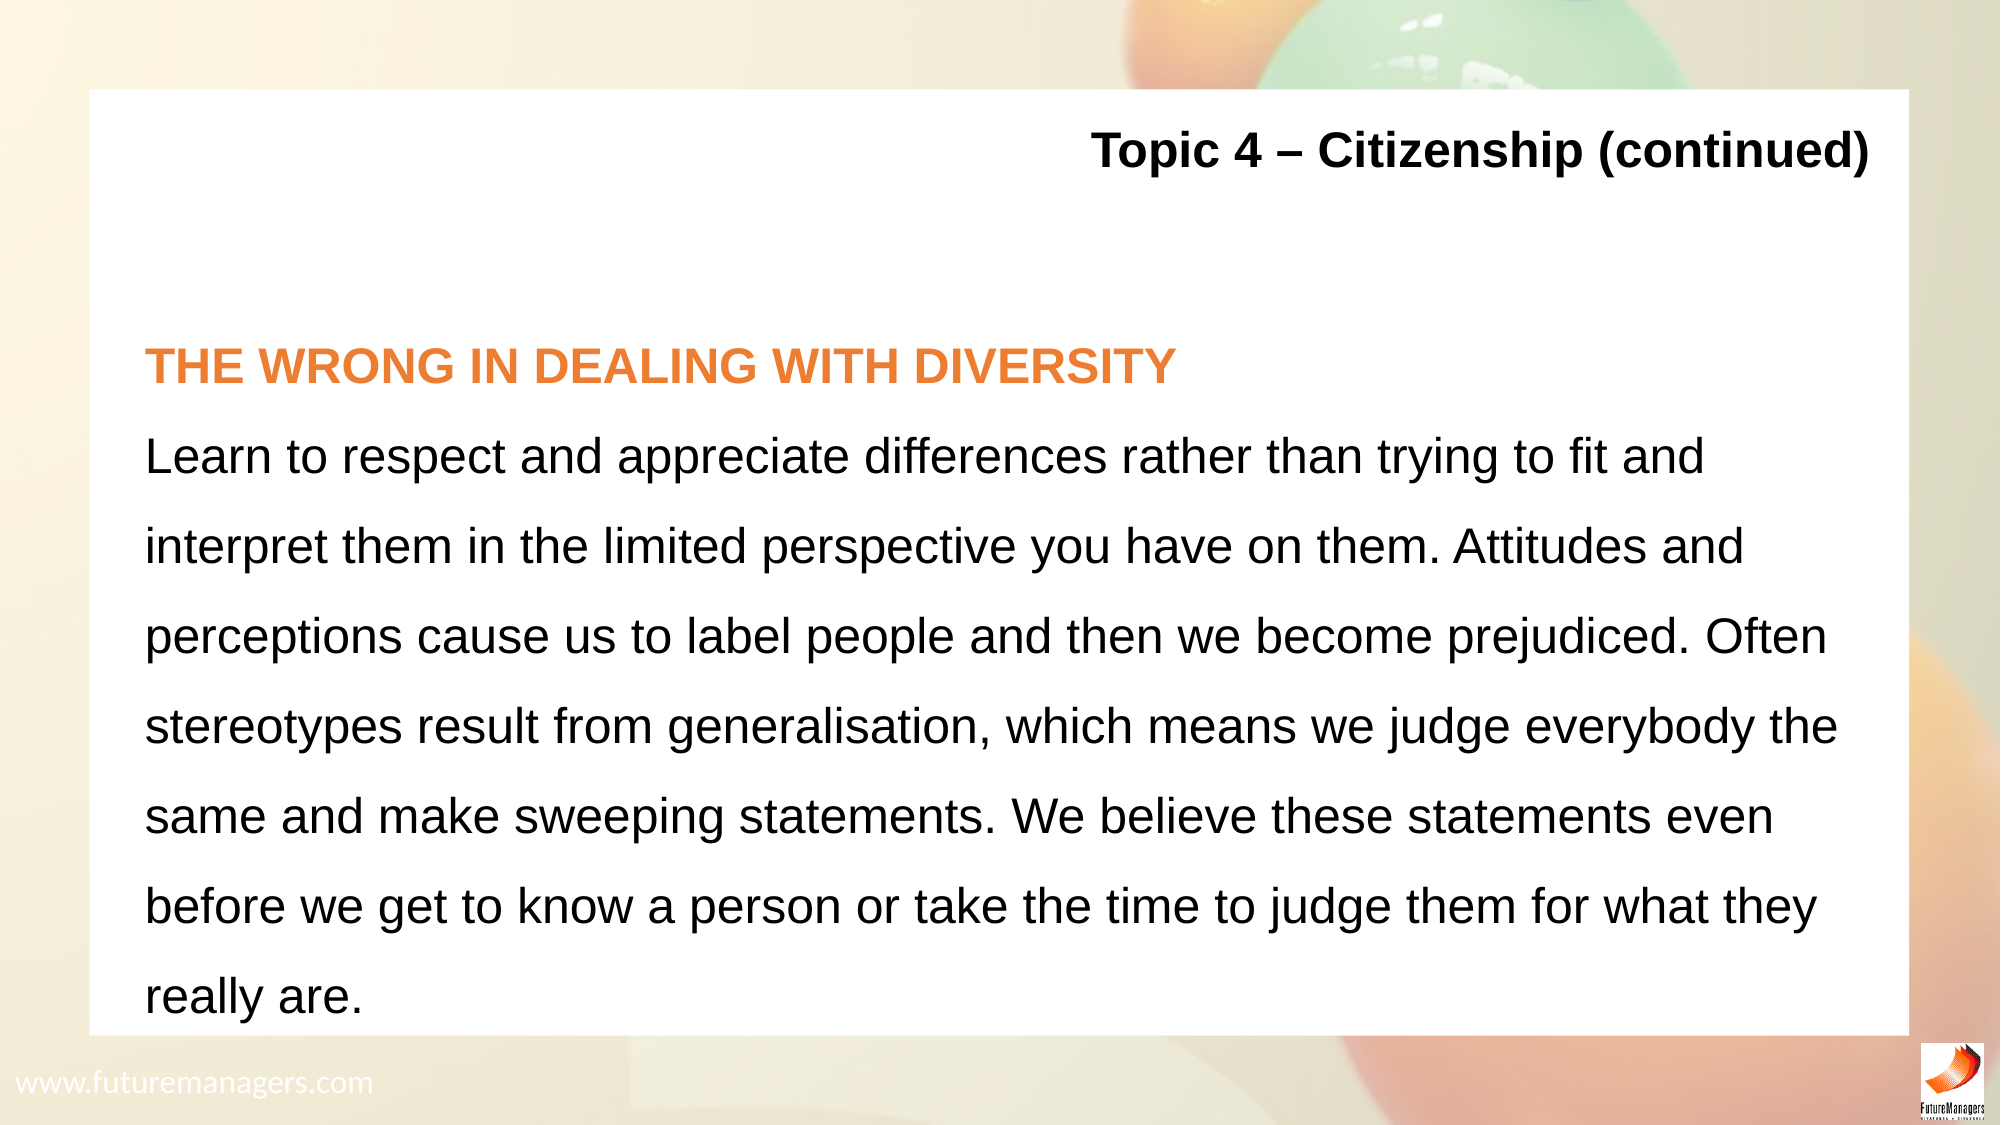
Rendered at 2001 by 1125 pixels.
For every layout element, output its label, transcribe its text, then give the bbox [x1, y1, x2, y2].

picture [1921, 1043, 1984, 1120]
text_box THE WRONG IN DEALING WITH DIVERSITY Learn to respect and appreciate differences rather than trying to fit and interpret them in the limited perspective you have on them. Attitudes and perceptions cause us to label people and then we become prejudiced. Often stereotypes result from generalisation, which means we judge everybody the same and make sweeping statements. We believe these statements even before we get to know a person or take the time to judge them for what they really are. [130, 295, 1869, 1031]
text_box [88, 88, 1910, 1037]
text_box Topic 4 – Citizenship (continued) [109, 109, 1886, 185]
text_box www.futuremanagers.com [0, 1052, 1447, 1108]
